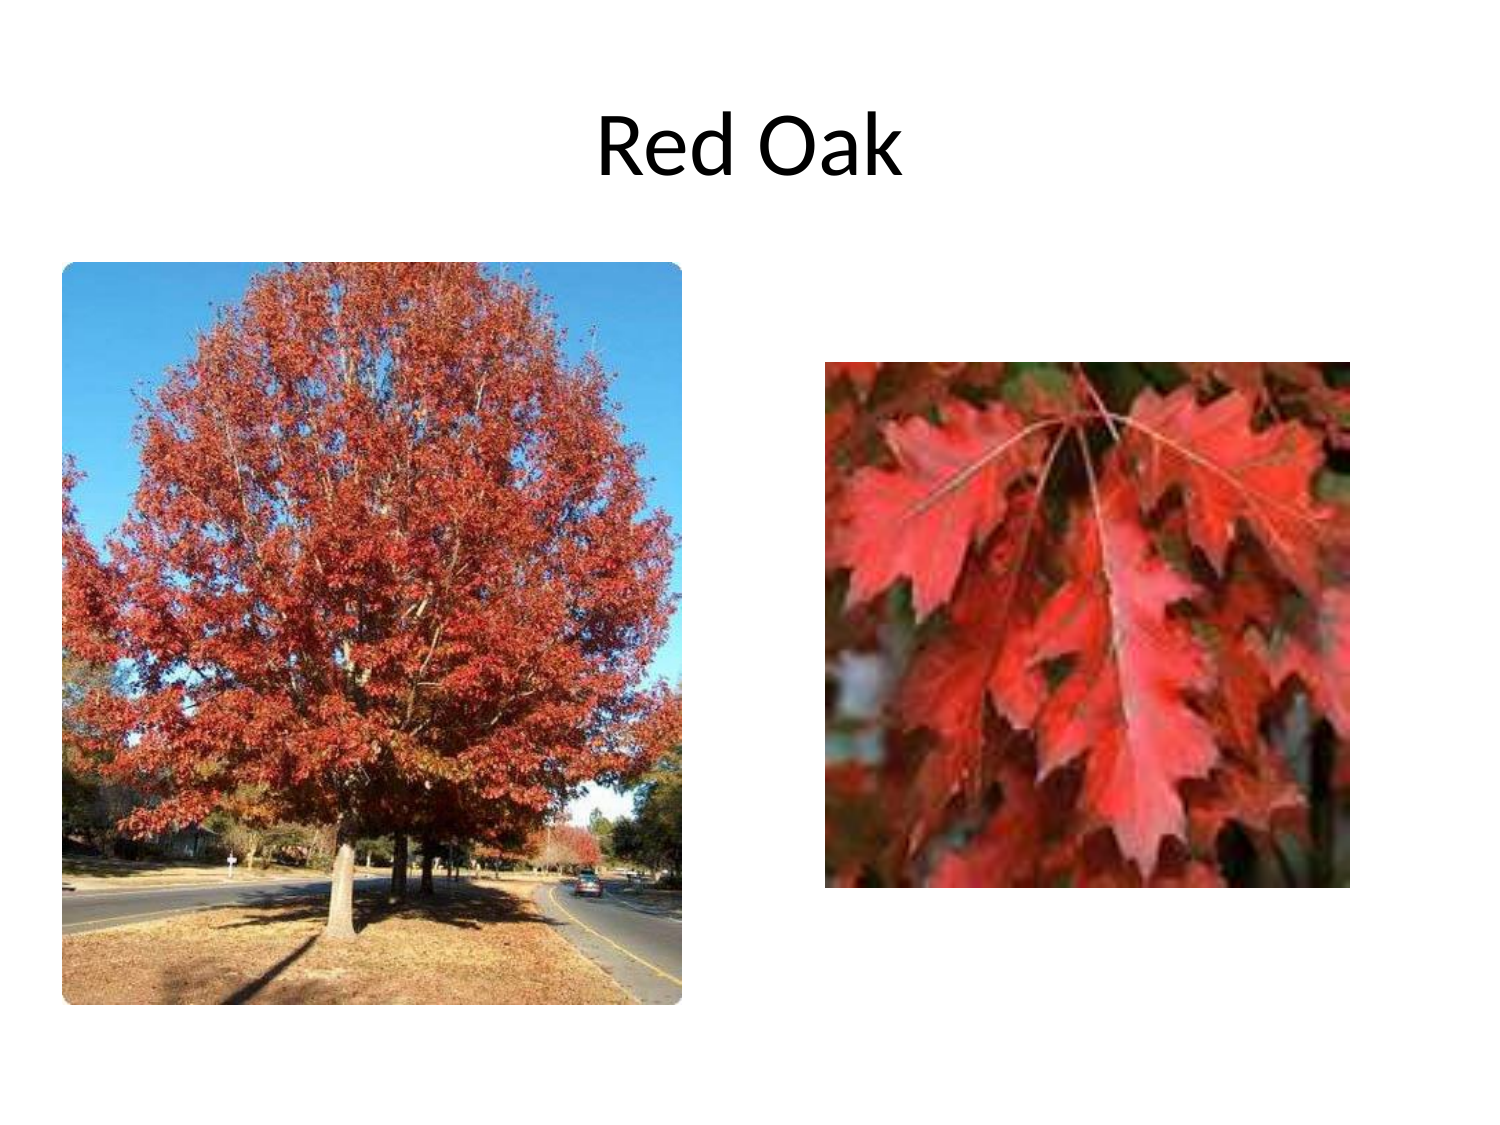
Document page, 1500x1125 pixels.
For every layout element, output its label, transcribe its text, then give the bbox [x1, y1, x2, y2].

picture [824, 362, 1351, 888]
title Red Oak [75, 45, 1425, 233]
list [62, 262, 682, 1006]
